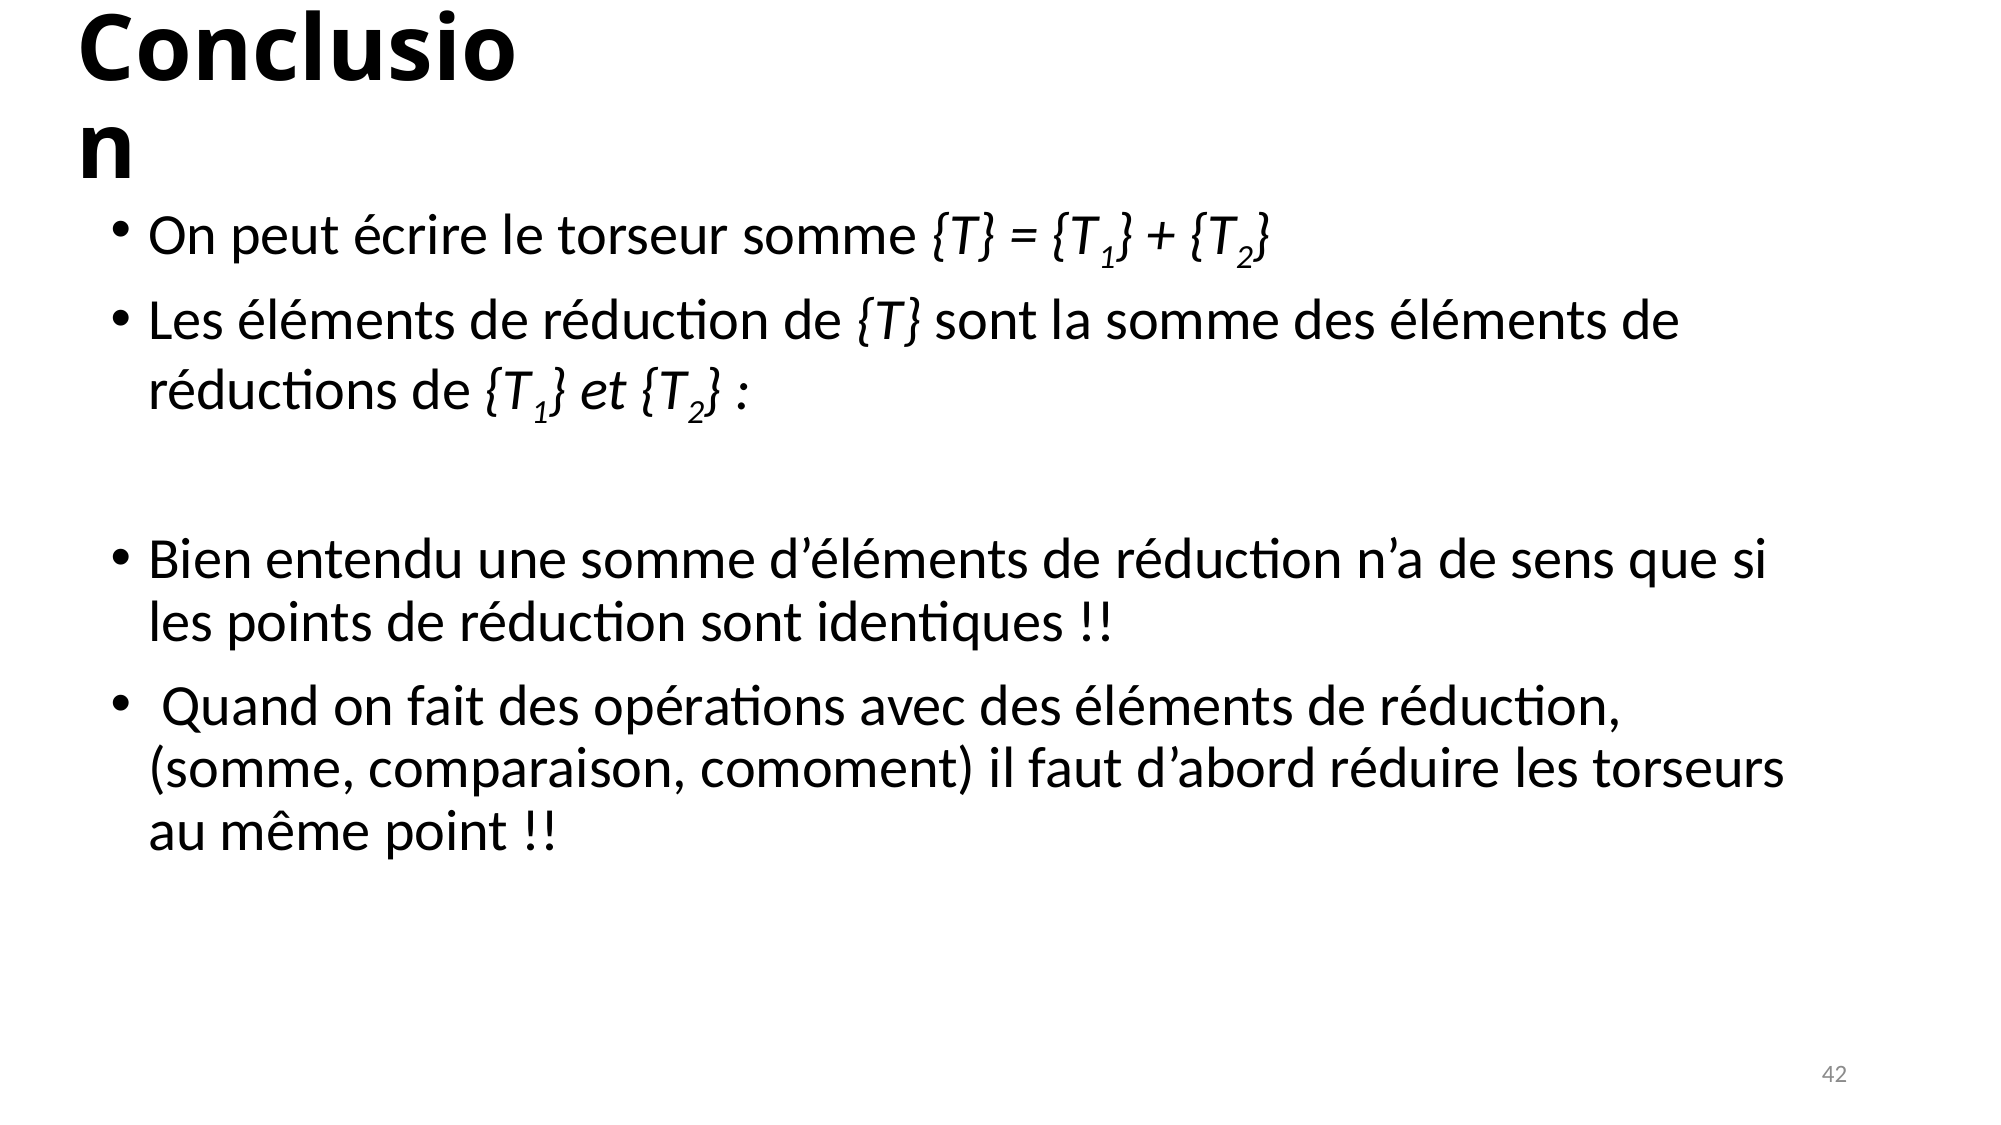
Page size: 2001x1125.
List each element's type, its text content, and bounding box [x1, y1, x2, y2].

slide_number 42 [1412, 1042, 1863, 1103]
title Conclusion [61, 35, 570, 165]
